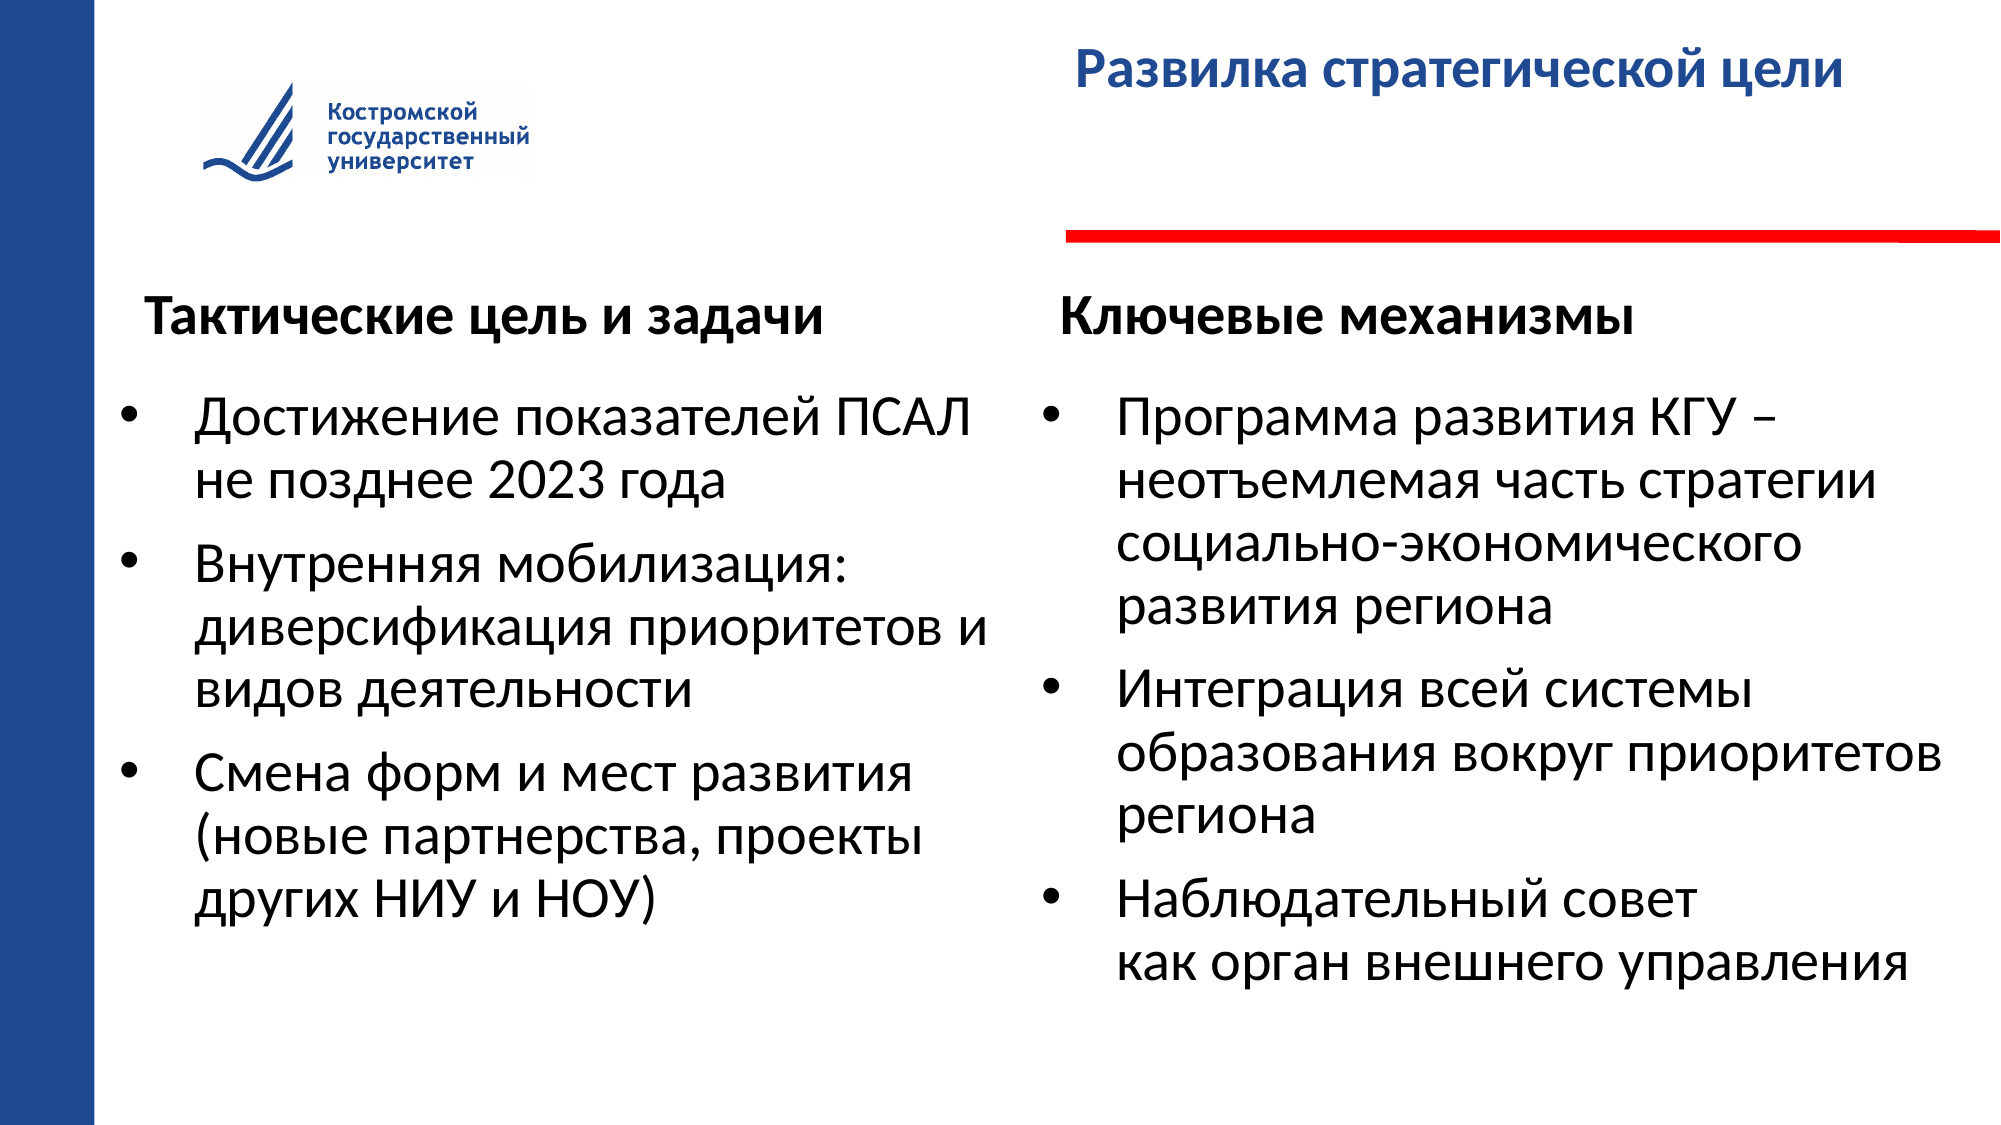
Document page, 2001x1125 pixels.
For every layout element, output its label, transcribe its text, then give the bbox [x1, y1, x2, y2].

list Достижение показателей ПСАЛ не позднее 2023 года Внутренняя мобилизация: диверсификация приоритетов и видов деятельности Смена форм и мест развития (новые партнерства, проекты других НИУ и НОУ) [104, 377, 1012, 952]
picture [200, 82, 532, 183]
text_box Развилка стратегической цели [1061, 29, 1981, 109]
text_box Программа развития КГУ – неотъемлемая часть стратегии социально-экономического развития региона Интеграция всей системы образования вокруг приоритетов региона Наблюдательный совет как орган внешнего управления [1026, 377, 1964, 1017]
text_box [0, 0, 95, 1125]
text_box Ключевые механизмы [1046, 268, 1652, 354]
text_box Тактические цель и задачи [129, 268, 840, 354]
